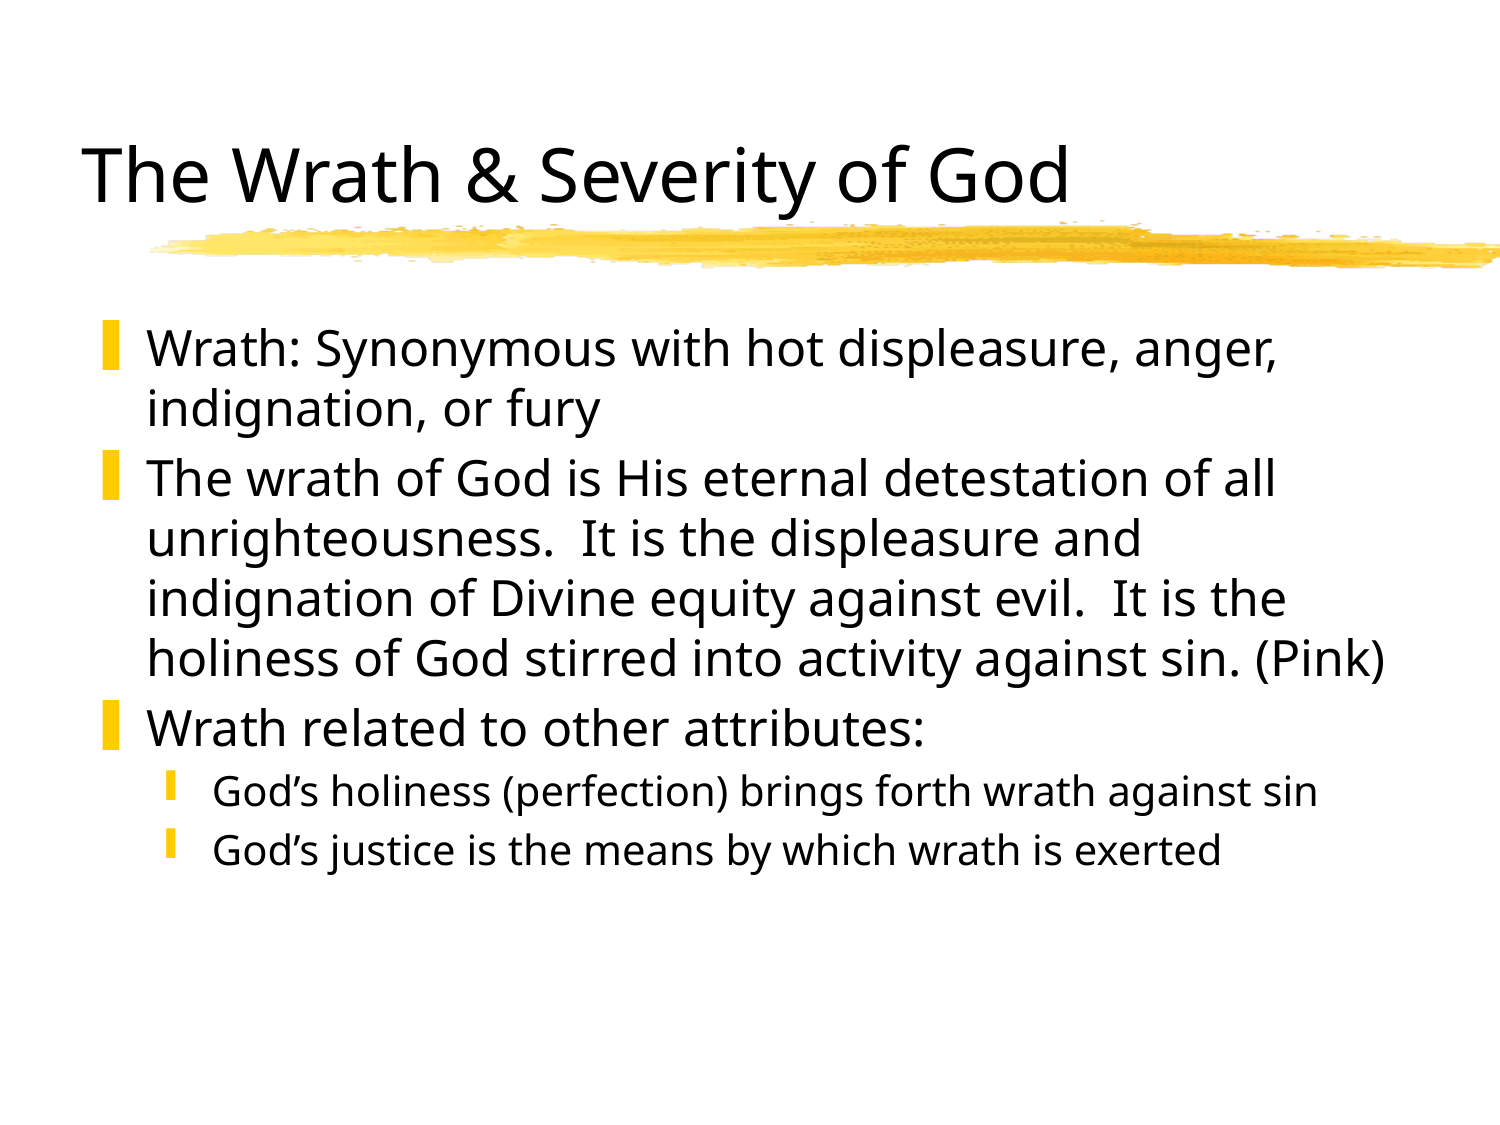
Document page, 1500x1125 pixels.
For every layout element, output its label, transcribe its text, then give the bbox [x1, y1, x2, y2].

title The Wrath & Severity of God [66, 37, 1342, 225]
list Wrath: Synonymous with hot displeasure, anger, indignation, or fury The wrath of God is His eternal detestation of all unrighteousness. It is the displeasure and indignation of Divine equity against evil. It is the holiness of God stirred into activity against sin. (Pink) Wrath related to other attributes: God’s holiness (perfection) brings forth wrath against sin God’s justice is the means by which wrath is exerted [75, 309, 1417, 994]
picture [150, 215, 1500, 279]
